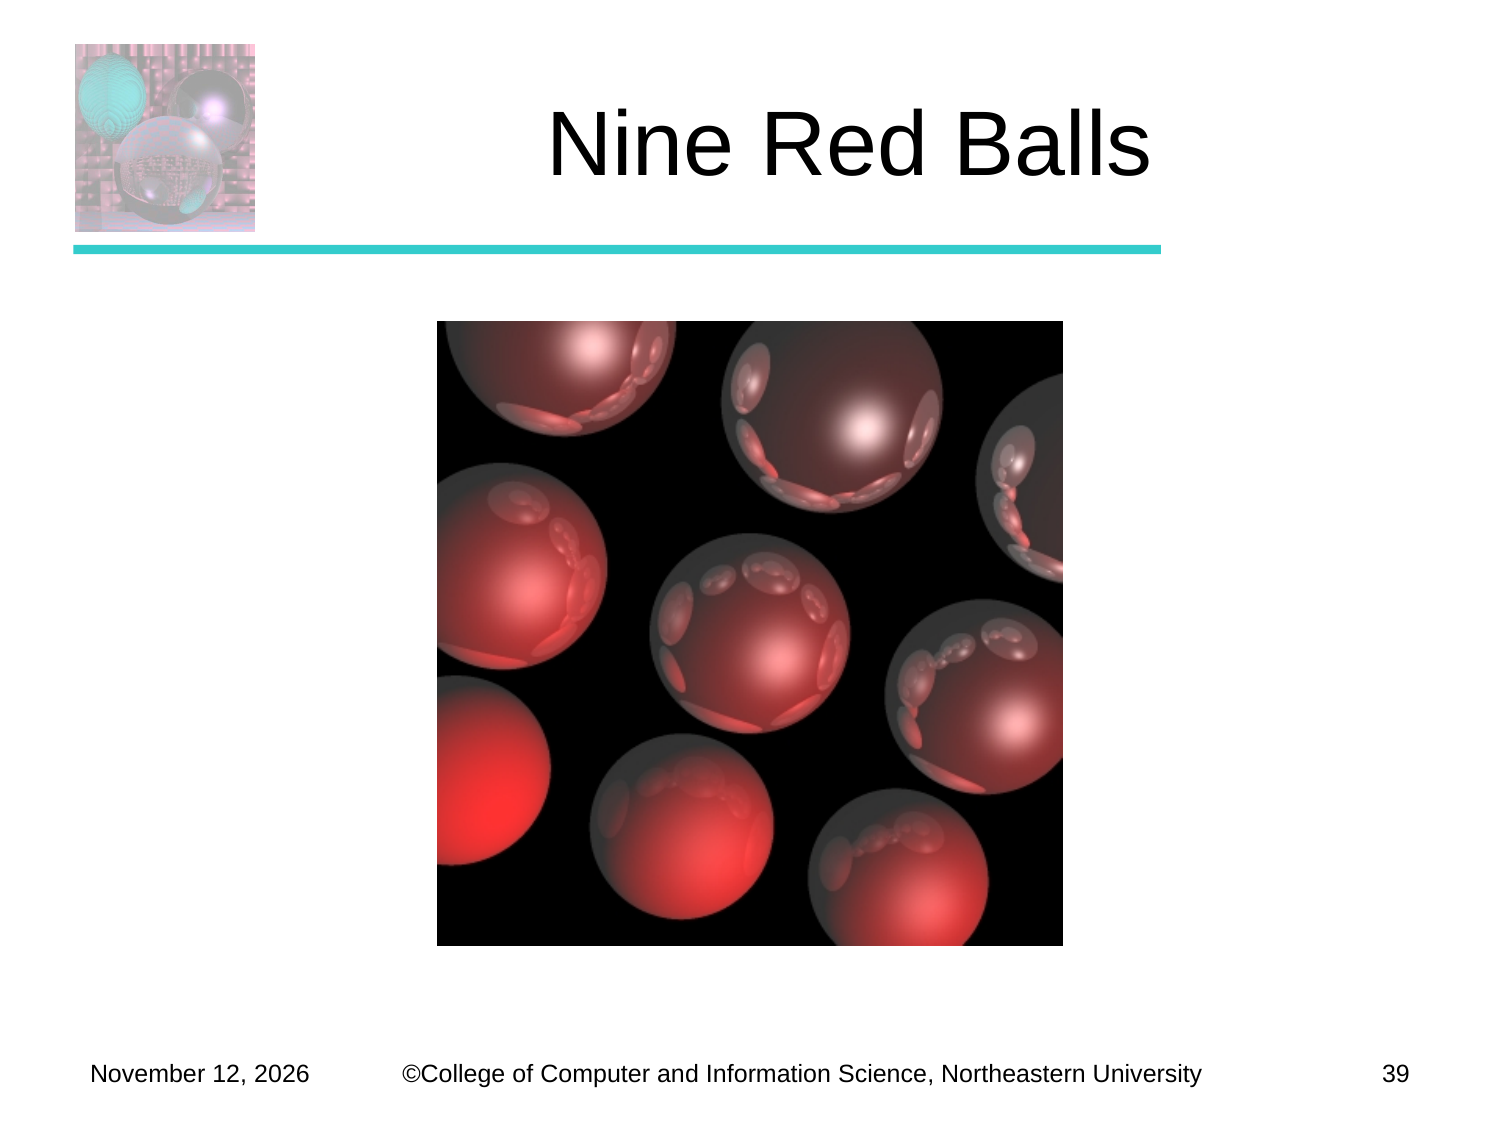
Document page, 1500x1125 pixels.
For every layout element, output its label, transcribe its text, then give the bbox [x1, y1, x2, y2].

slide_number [74, 1049, 338, 1101]
slide_number 39 [1299, 1049, 1426, 1103]
picture [75, 44, 255, 232]
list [437, 320, 1063, 947]
title Nine Red Balls [274, 44, 1426, 233]
